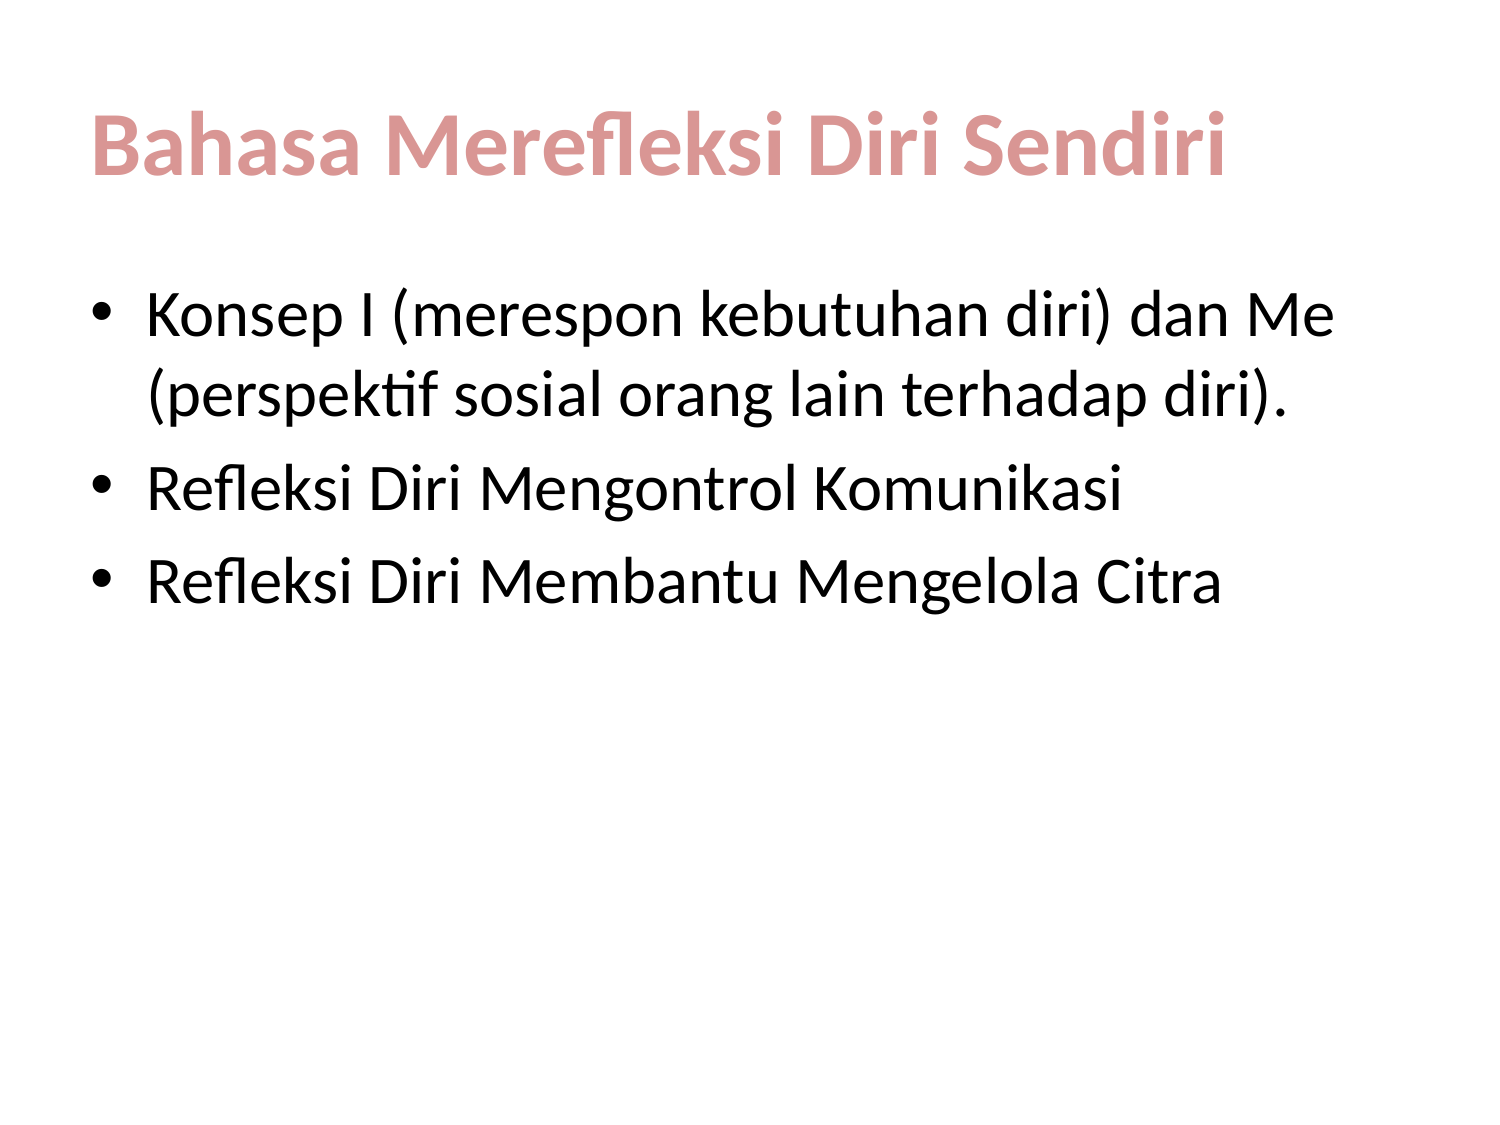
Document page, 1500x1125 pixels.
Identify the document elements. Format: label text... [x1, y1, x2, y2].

title Bahasa Merefleksi Diri Sendiri [75, 45, 1436, 233]
list Konsep I (merespon kebutuhan diri) dan Me (perspektif sosial orang lain terhadap diri). Refleksi Diri Mengontrol Komunikasi Refleksi Diri Membantu Mengelola Citra [75, 262, 1425, 858]
